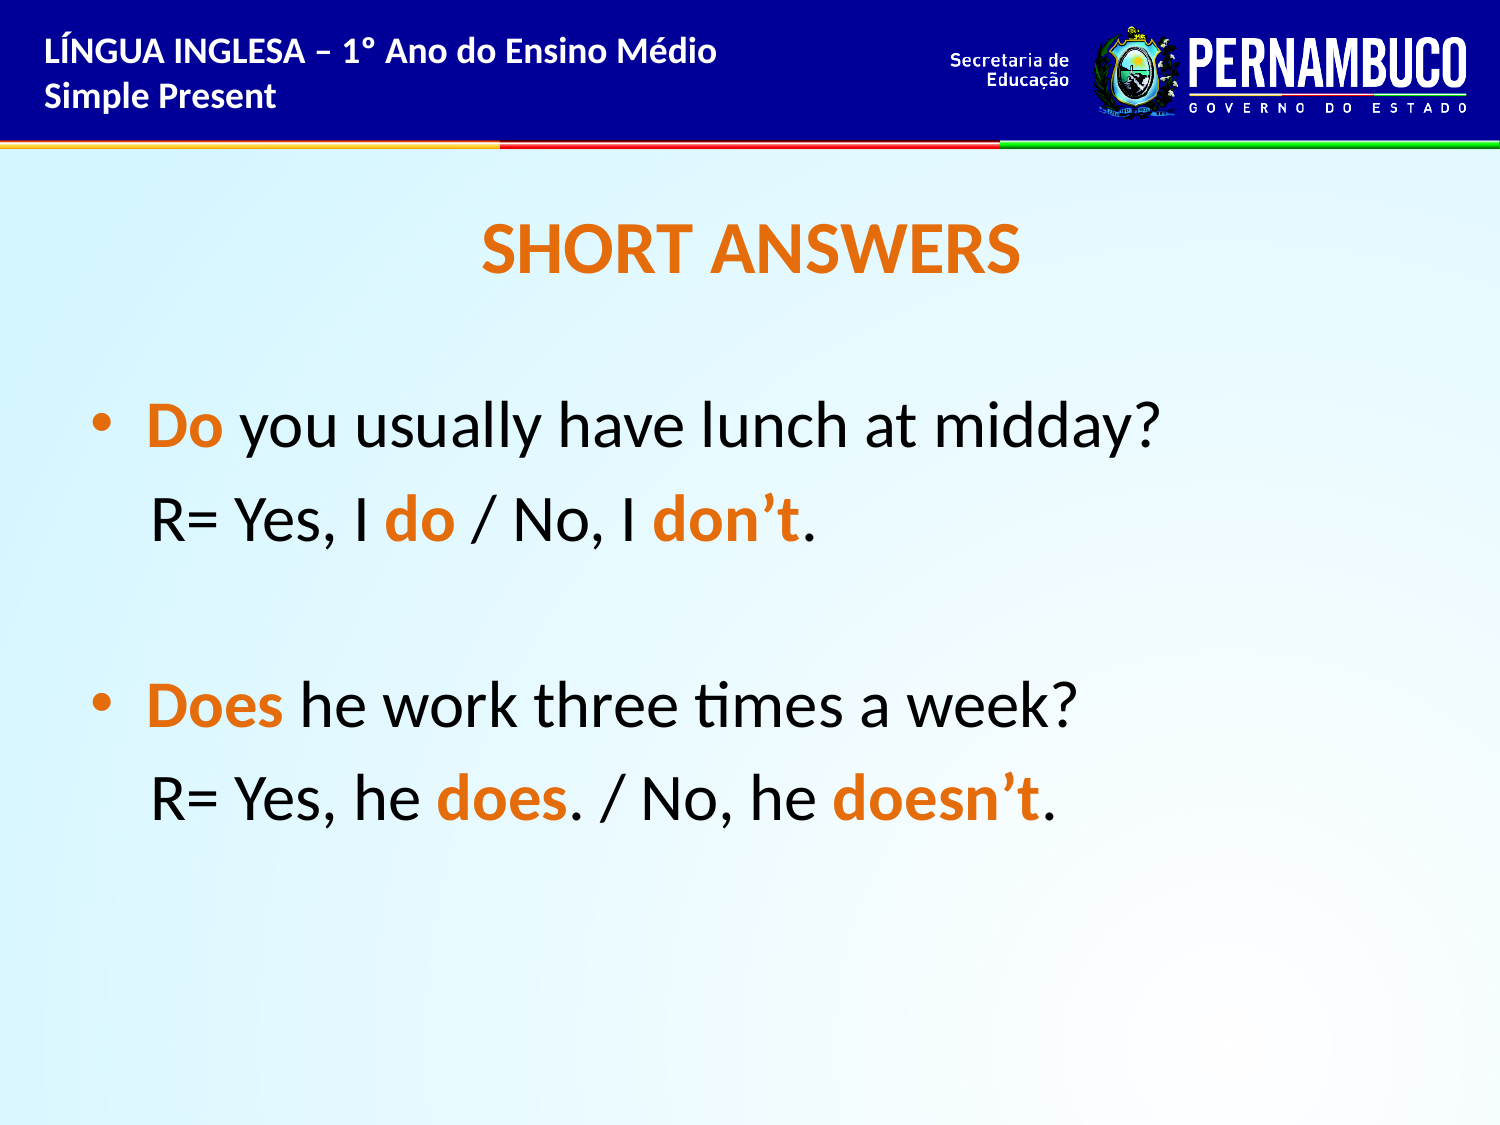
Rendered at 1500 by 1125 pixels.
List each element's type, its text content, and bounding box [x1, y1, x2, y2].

title SHORT ANSWERS [76, 196, 1427, 291]
list Do you usually have lunch at midday? R= Yes, I do / No, I don’t. Does he work three times a week? R= Yes, he does. / No, he doesn’t. [75, 373, 1425, 1005]
picture [0, 0, 1500, 1125]
text_box LÍNGUA INGLESA – 1º Ano do Ensino Médio Simple Present [29, 18, 963, 124]
